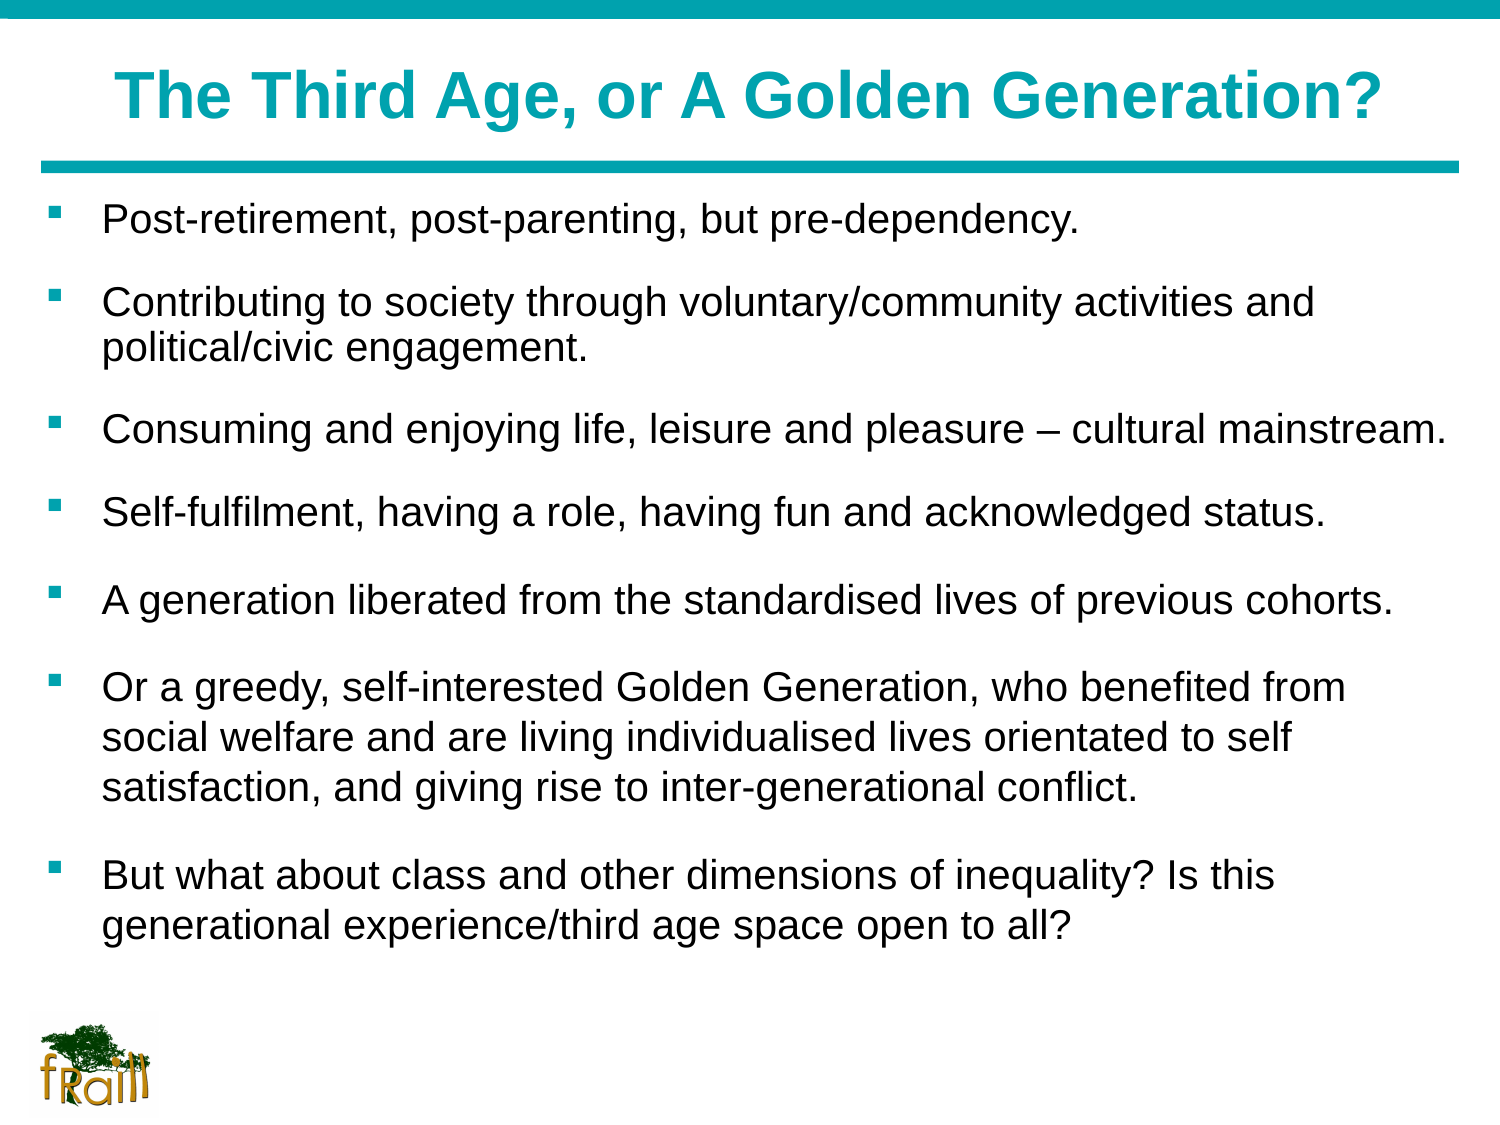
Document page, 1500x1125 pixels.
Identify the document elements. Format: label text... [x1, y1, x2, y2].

title The Third Age, or A Golden Generation? [0, 32, 1500, 152]
list Post-retirement, post-parenting, but pre-dependency. Contributing to society through voluntary/community activities and political/civic engagement. Consuming and enjoying life, leisure and pleasure – cultural mainstream. Self-fulfilment, having a role, having fun and acknowledged status. A generation liberated from the standardised lives of previous cohorts. Or a greedy, self-interested Golden Generation, who benefited from social welfare and are living individualised lives orientated to self satisfaction, and giving rise to inter-generational conflict. But what about class and other dimensions of inequality? Is this generational experience/third age space open to all? [30, 189, 1469, 901]
picture [29, 1011, 159, 1118]
